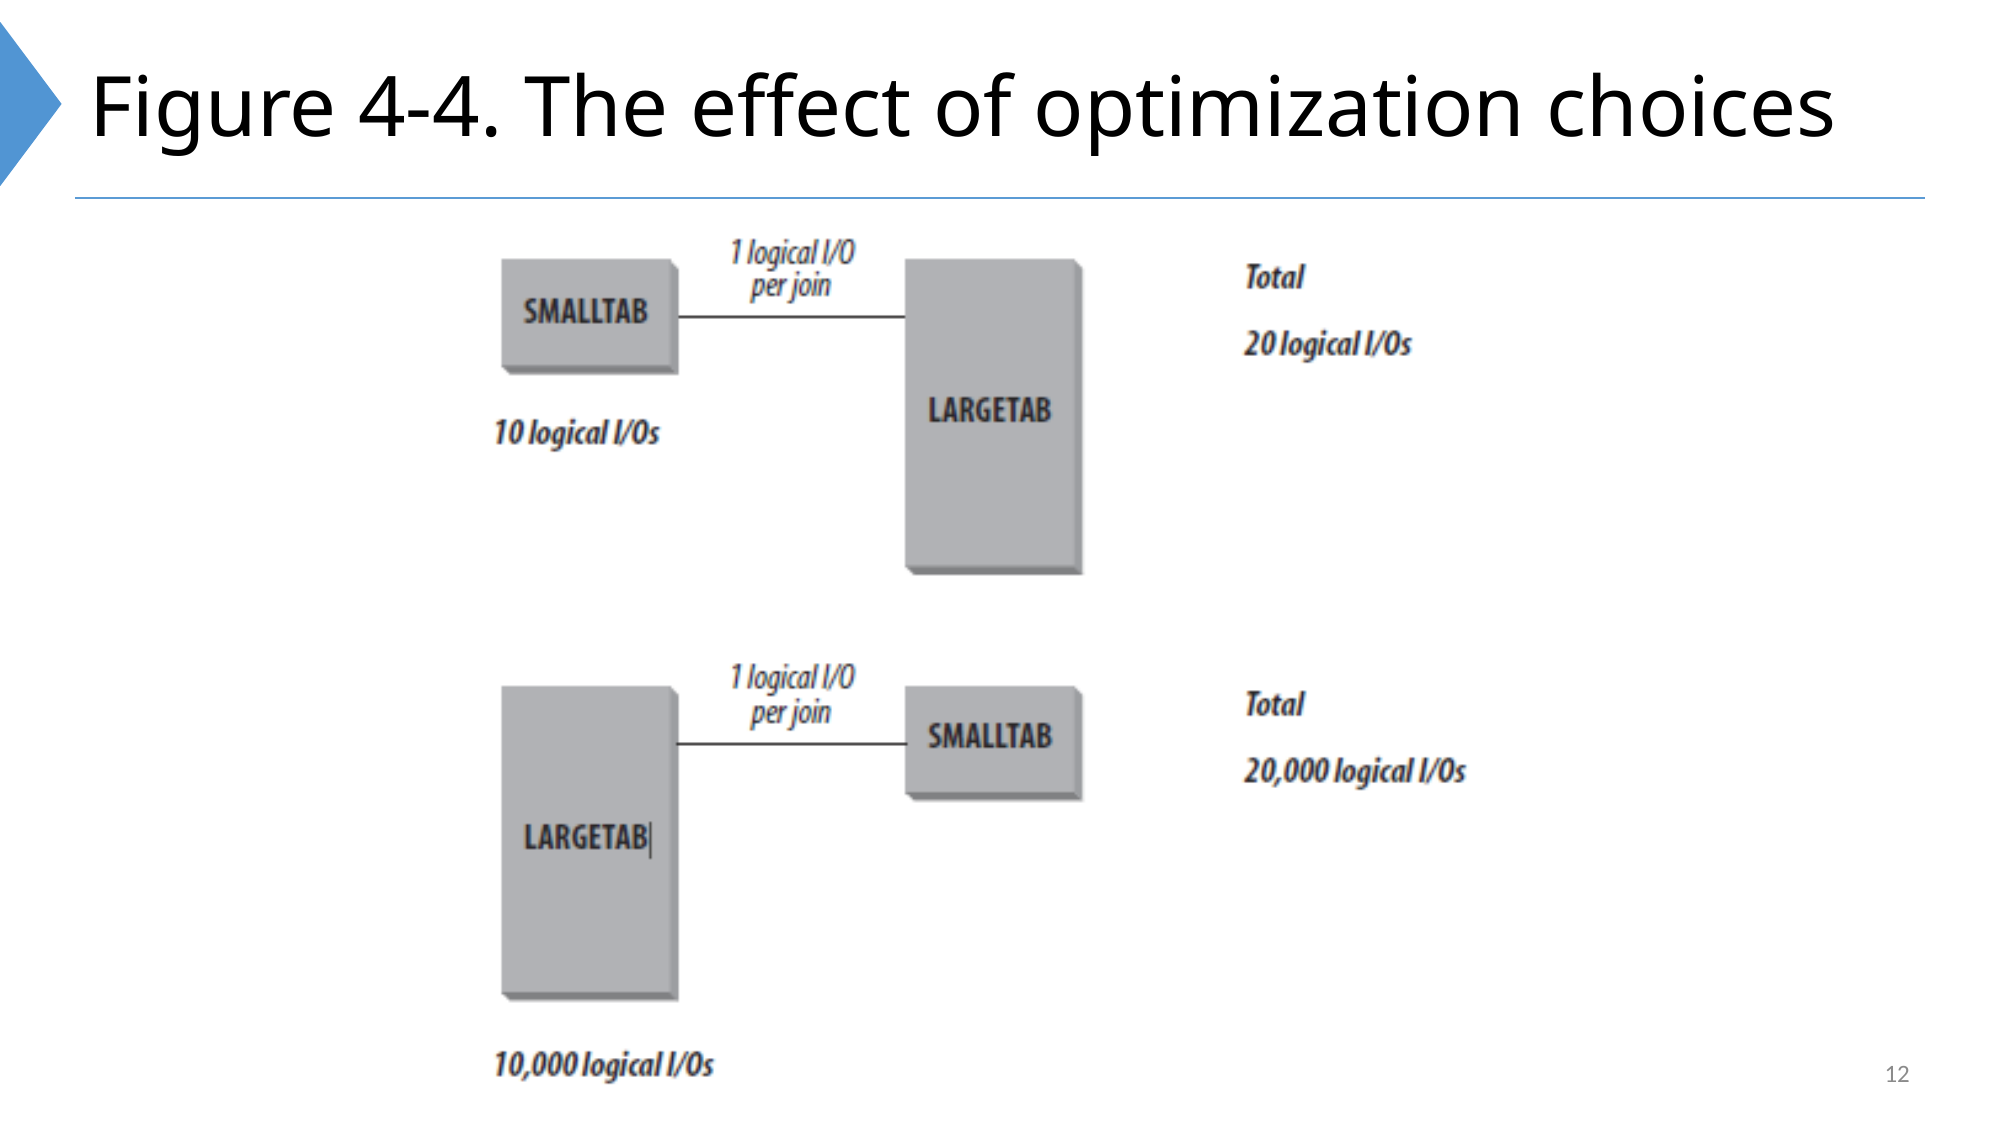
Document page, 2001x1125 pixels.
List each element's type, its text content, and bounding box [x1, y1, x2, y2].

title Figure 4-4. The effect of optimization choices [74, 21, 1926, 198]
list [361, 230, 1638, 1103]
slide_number 12 [1638, 1042, 1926, 1103]
